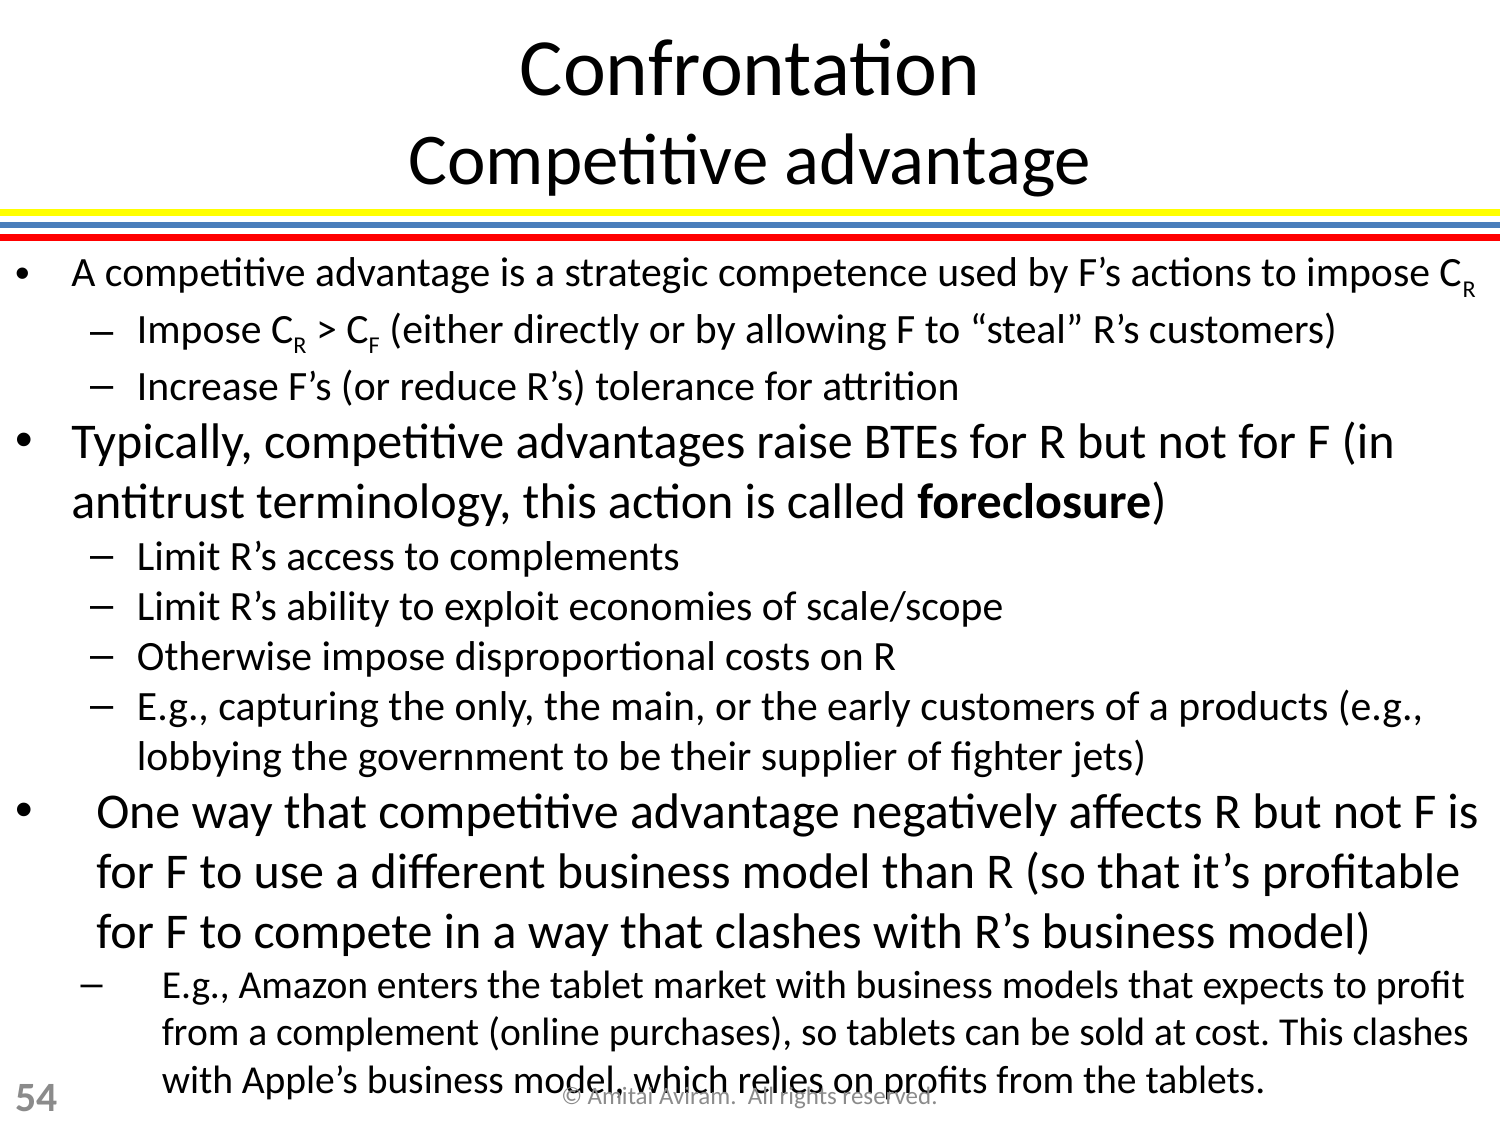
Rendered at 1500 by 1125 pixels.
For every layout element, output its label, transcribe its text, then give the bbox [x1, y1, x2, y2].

footer © Amitai Aviram. All rights reserved. [512, 1065, 988, 1125]
list A competitive advantage is a strategic competence used by F’s actions to impose CR Impose CR > CF (either directly or by allowing F to “steal” R’s customers) Increase F’s (or reduce R’s) tolerance for attrition Typically, competitive advantages raise BTEs for R but not for F (in antitrust terminology, this action is called foreclosure) Limit R’s access to complements Limit R’s ability to exploit economies of scale/scope Otherwise impose disproportional costs on R E.g., capturing the only, the main, or the early customers of a products (e.g., lobbying the government to be their supplier of fighter jets) One way that competitive advantage negatively affects R but not F is for F to use a different business model than R (so that it’s profitable for F to compete in a way that clashes with R’s business model) E.g., Amazon enters the tablet market with business models that expects to profit from a complement (online purchases), so tablets can be sold at cost. This clashes with Apple’s business model, which relies on profits from the tablets. [0, 237, 1500, 1088]
title Confrontation Competitive advantage [0, 0, 1500, 213]
slide_number 54 [0, 1065, 100, 1125]
